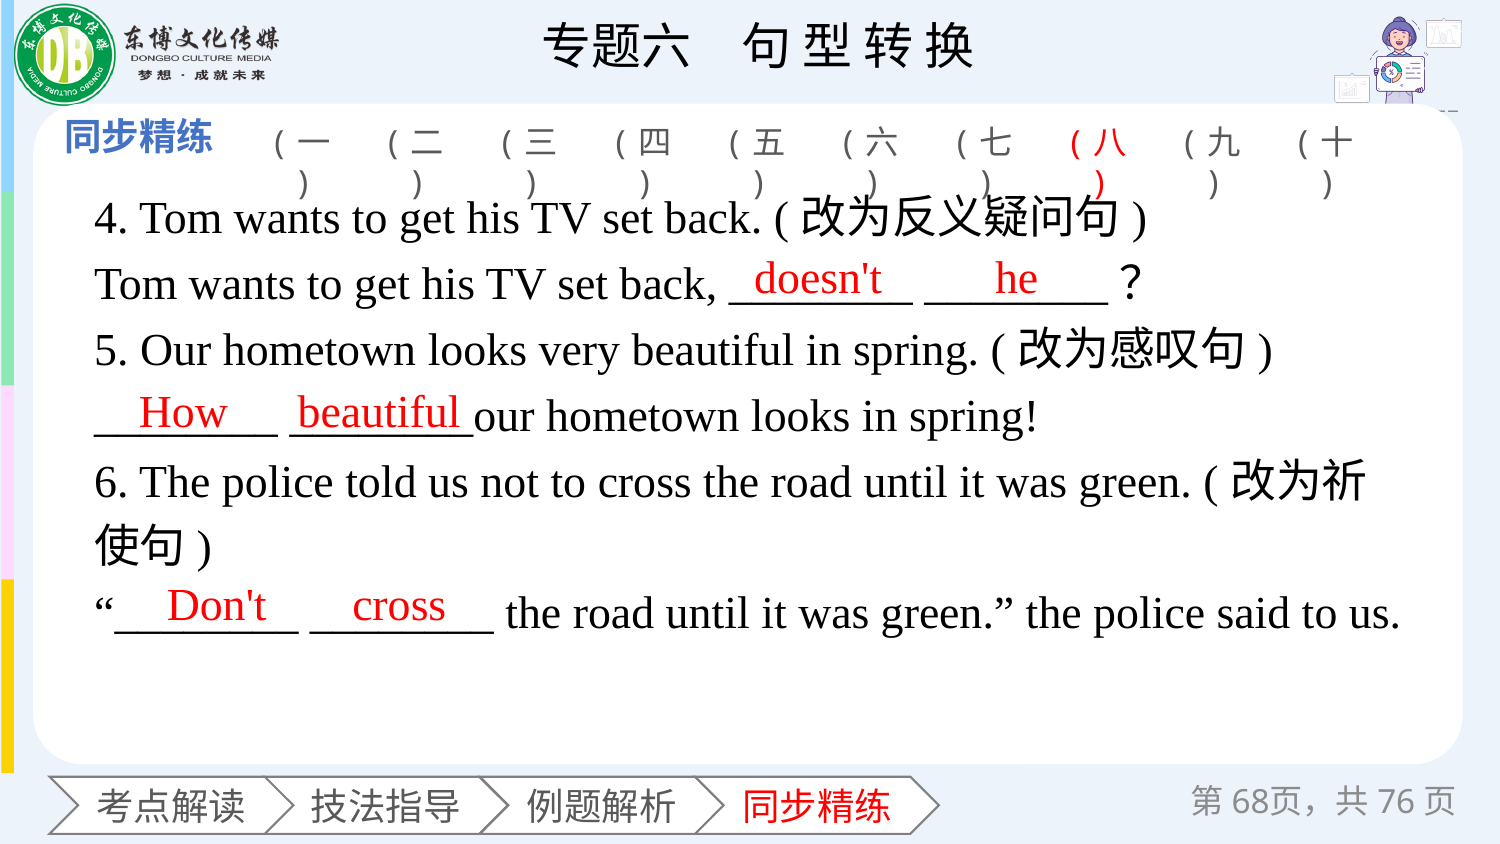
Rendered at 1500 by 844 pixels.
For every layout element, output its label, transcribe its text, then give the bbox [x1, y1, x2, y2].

text_box How [97, 374, 270, 444]
slide_number 第页，共76页 [1167, 780, 1472, 826]
picture [1312, 0, 1487, 131]
text_box (一) [248, 113, 360, 209]
text_box beautiful [282, 374, 476, 444]
text_box (七) [930, 113, 1042, 209]
text_box (八) [1044, 113, 1156, 209]
text_box 4. Tom wants to get his TV set back. (改为反义疑问句) Tom wants to get his TV set back, ________ ________？ 5. Our hometown looks very beautiful in spring. (改为感叹句) ________ ________our hometown looks in spring! 6. The police told us not to cross the road until it was green. (改为祈 使句) “________ ________ the road until it was green.” the police said to us. [79, 168, 1418, 646]
text_box (三) [475, 113, 587, 209]
text_box doesn't [738, 240, 898, 310]
picture [14, 3, 280, 106]
text_box (九) [1158, 113, 1270, 209]
text_box (四) [589, 113, 701, 209]
text_box (十) [1271, 113, 1383, 209]
text_box (六) [816, 113, 928, 209]
text_box (五) [703, 113, 815, 209]
text_box cross [313, 566, 486, 637]
text_box (二) [362, 113, 473, 209]
text_box he [917, 240, 1116, 310]
text_box Don't [120, 566, 313, 637]
